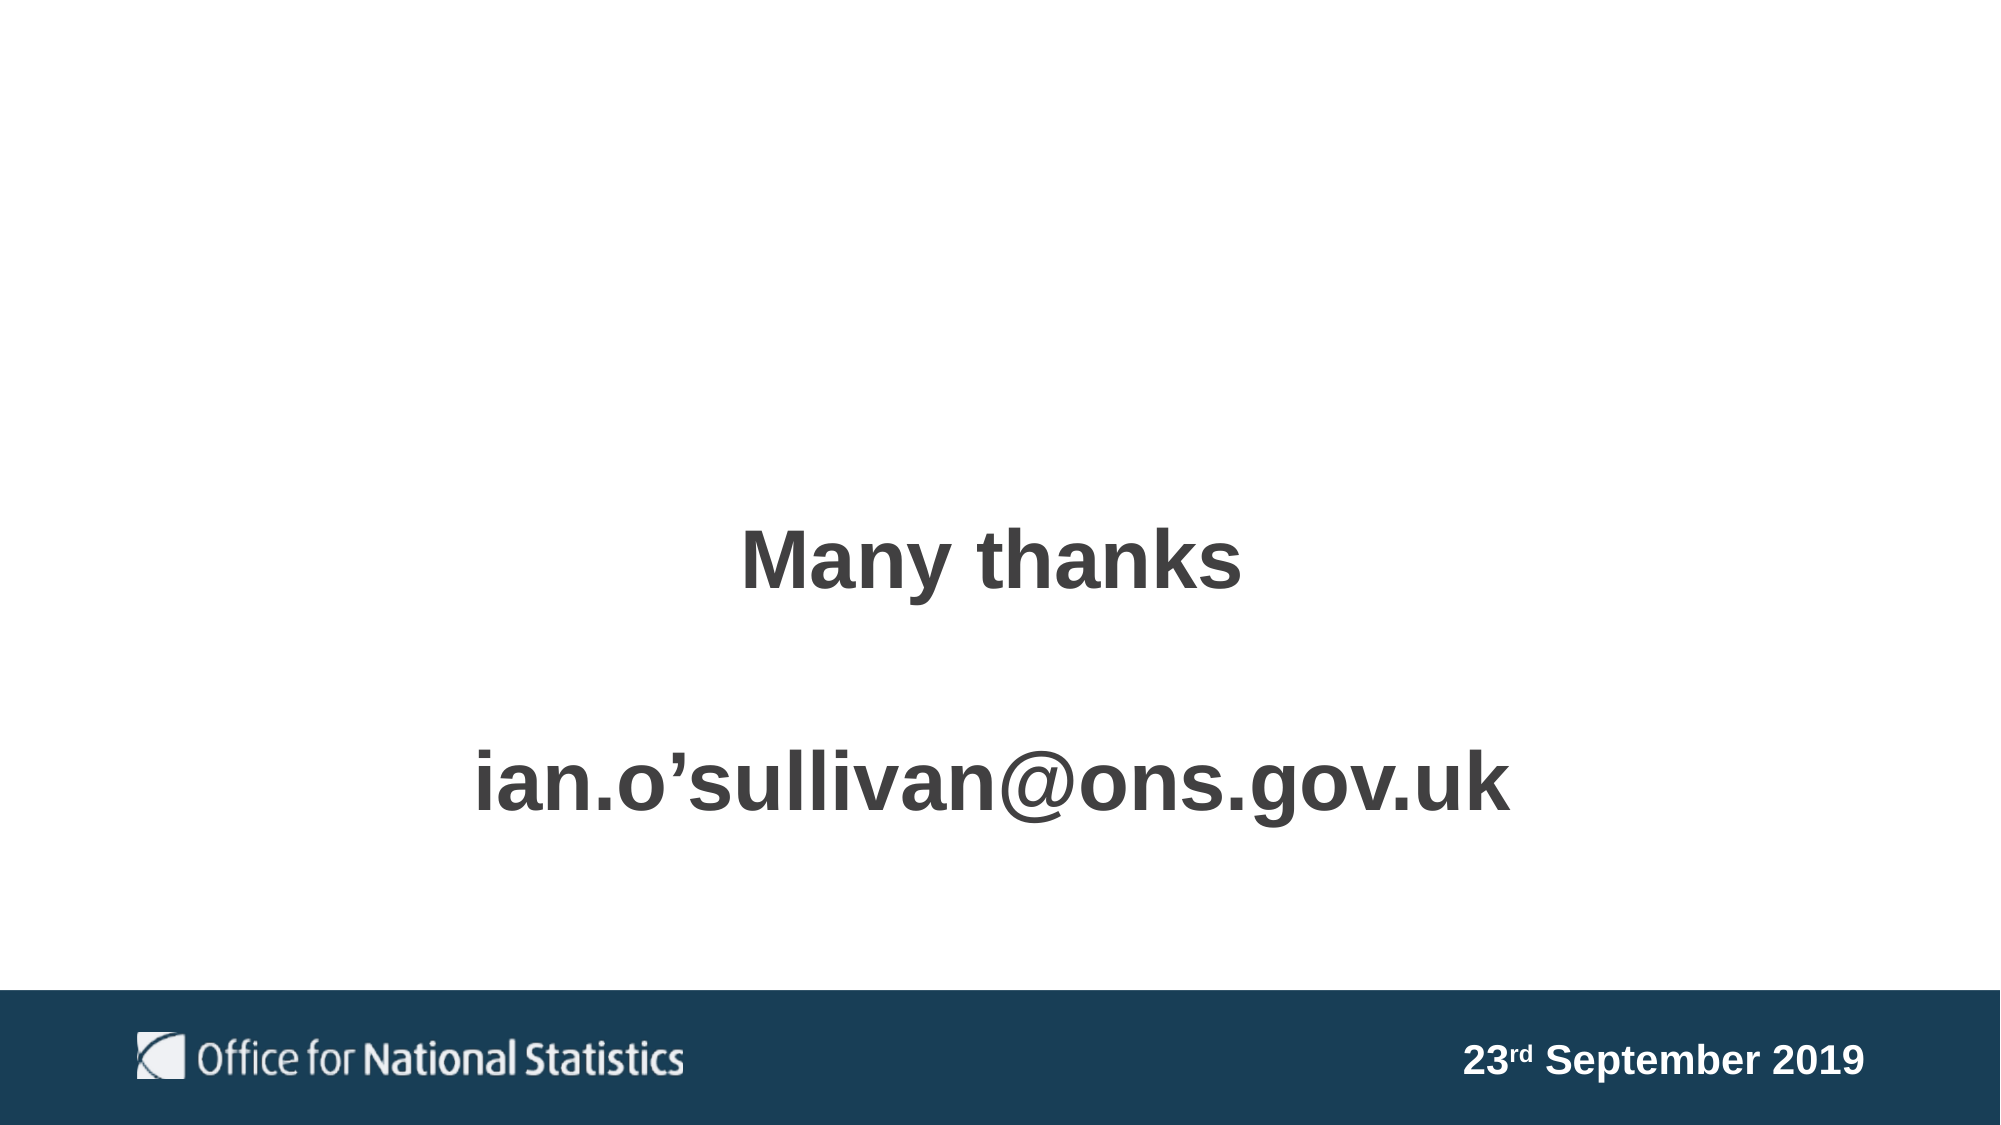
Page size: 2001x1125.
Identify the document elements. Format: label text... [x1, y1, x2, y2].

footer 23rd September 2019 [1235, 1025, 1866, 1086]
list Many thanks ian.o’sullivan@ons.gov.uk [137, 315, 1863, 833]
